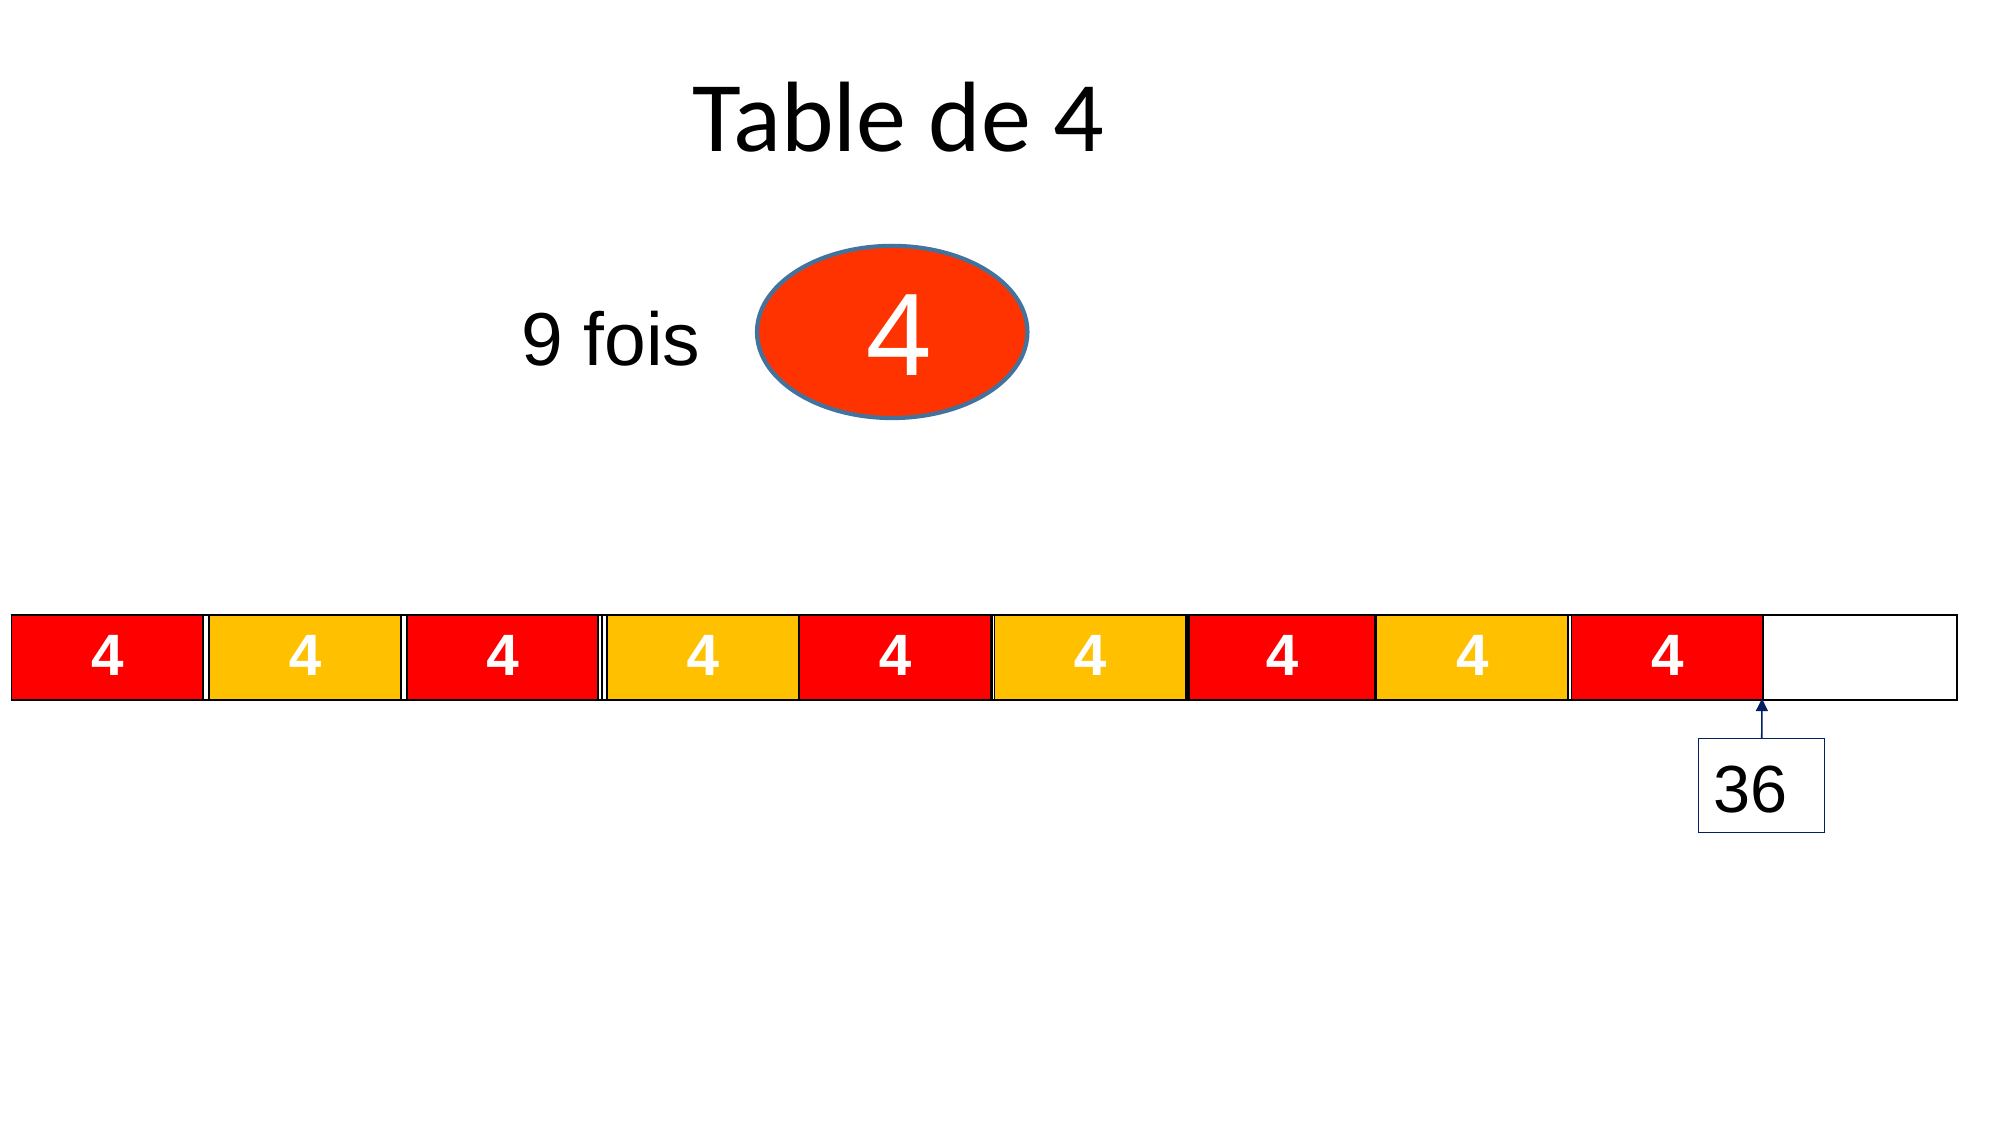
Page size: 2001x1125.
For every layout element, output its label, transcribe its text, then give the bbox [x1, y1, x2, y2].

text_box 9 fois [506, 282, 751, 388]
table_header 4 [608, 616, 798, 699]
table_header 4 [1190, 616, 1374, 699]
table_header [1764, 616, 1956, 699]
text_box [1698, 698, 1826, 835]
table_header 4 [1572, 616, 1762, 699]
table_header 4 [800, 616, 990, 699]
table_header 4 [995, 616, 1185, 699]
table_header 4 [1377, 616, 1567, 699]
table_header [402, 616, 406, 699]
table_header 4 [210, 616, 400, 699]
text_box Table de 4 [677, 43, 1171, 179]
table_header [204, 616, 208, 699]
table_header 4 [12, 616, 202, 699]
table_header 4 [408, 616, 597, 699]
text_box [756, 245, 1028, 419]
